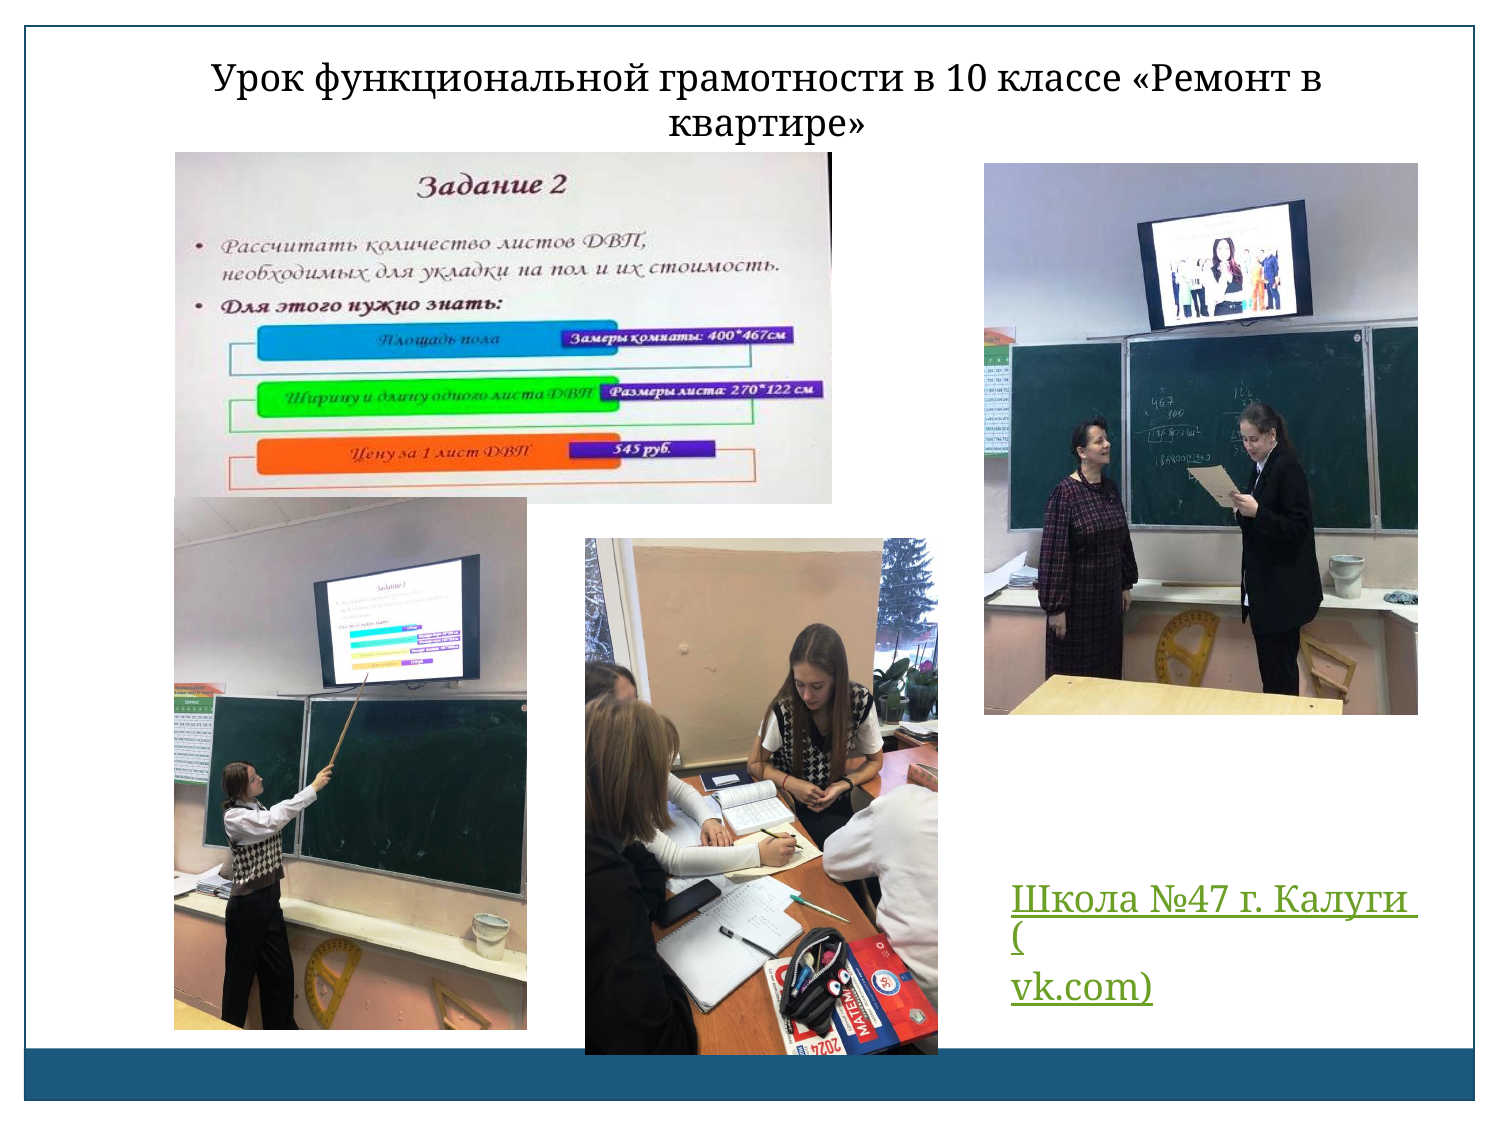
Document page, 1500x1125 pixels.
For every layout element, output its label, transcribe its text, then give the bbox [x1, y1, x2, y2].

picture [174, 152, 833, 1030]
picture [984, 163, 1419, 716]
text_box Школа №47 г. Калуги (vk.com) [996, 867, 1442, 984]
picture [585, 538, 938, 1055]
text_box Урок функциональной грамотности в 10 классе «Ремонт в квартире» [187, 46, 1348, 152]
